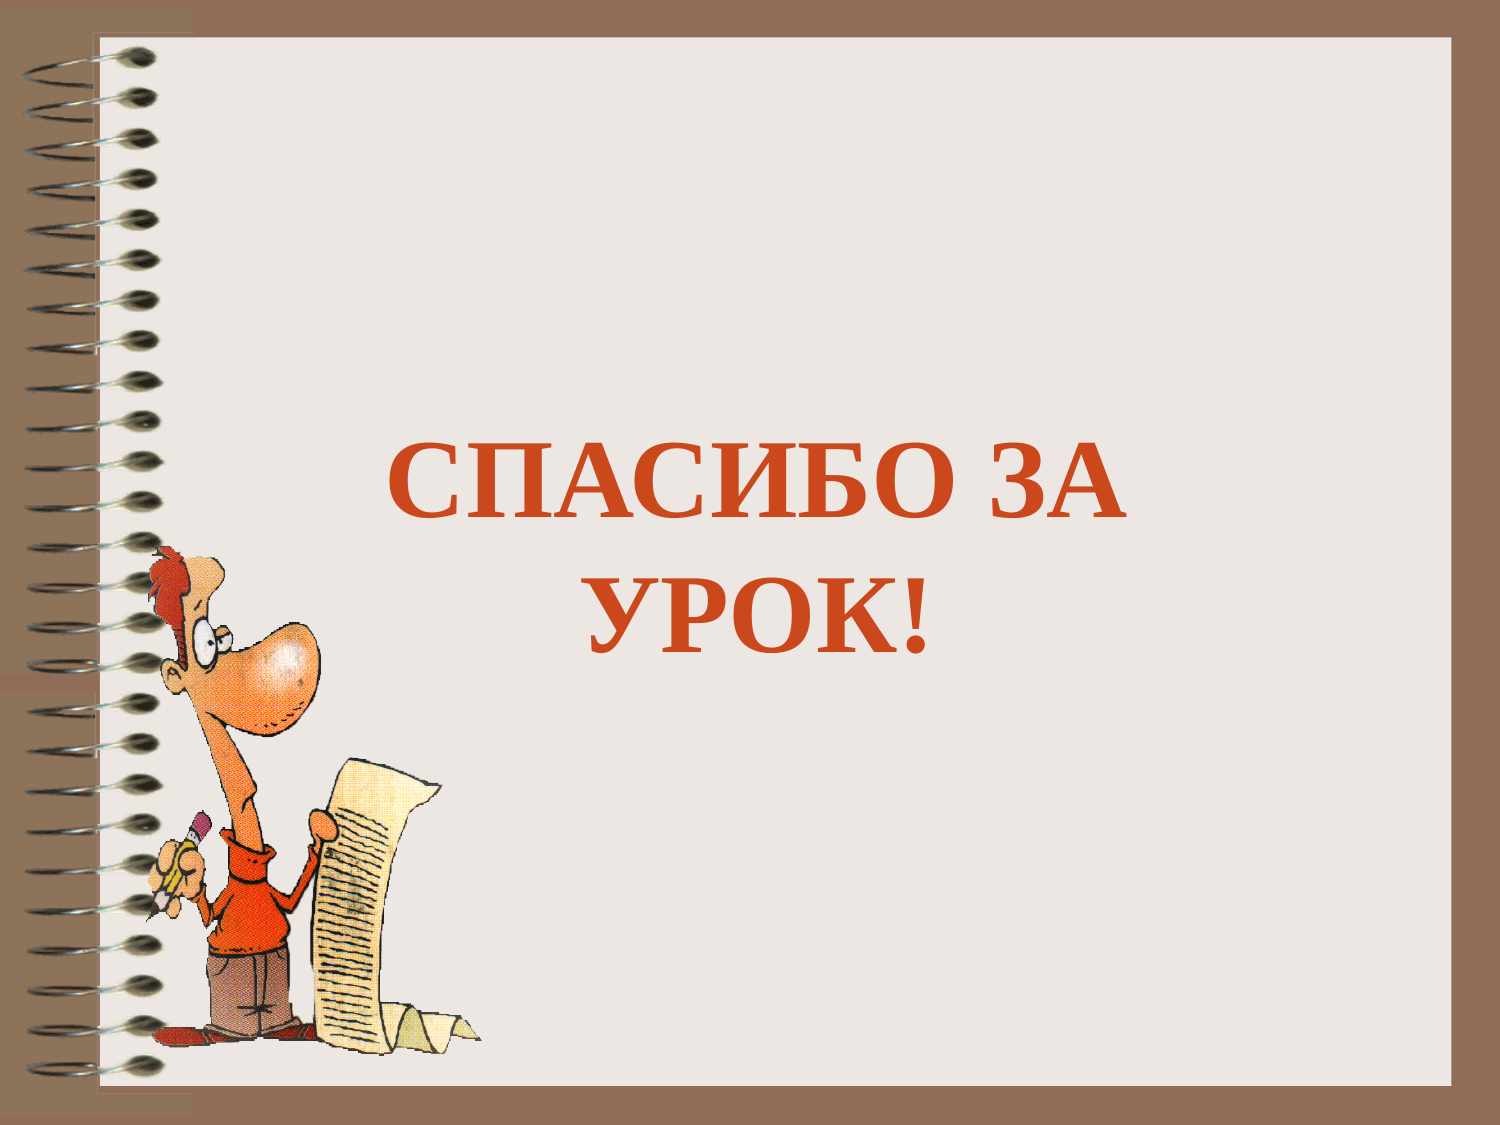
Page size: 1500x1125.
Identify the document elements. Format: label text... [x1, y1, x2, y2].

picture [0, 8, 511, 1115]
text_box Спасибо за урок! [182, 397, 1331, 683]
